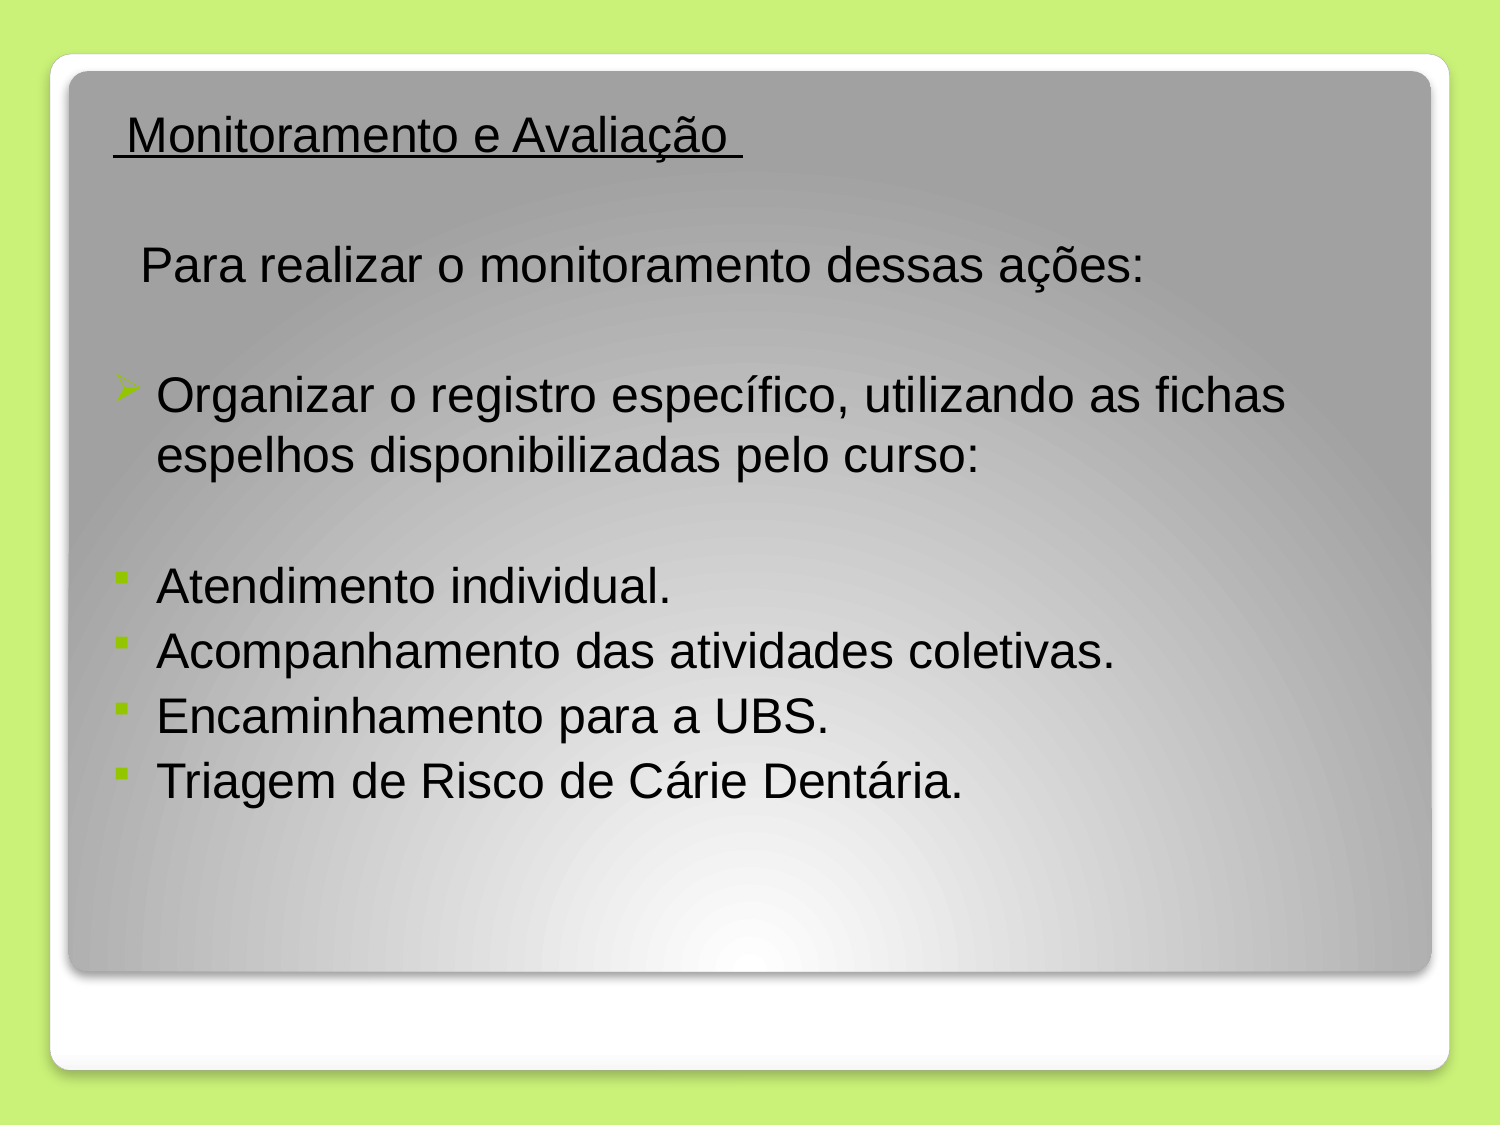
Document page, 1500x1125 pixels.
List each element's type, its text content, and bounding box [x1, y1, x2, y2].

list Monitoramento e Avaliação Para realizar o monitoramento dessas ações: Organizar o registro específico, utilizando as fichas espelhos disponibilizadas pelo curso: Atendimento individual. Acompanhamento das atividades coletivas. Encaminhamento para a UBS. Triagem de Risco de Cárie Dentária. [82, 86, 1425, 774]
